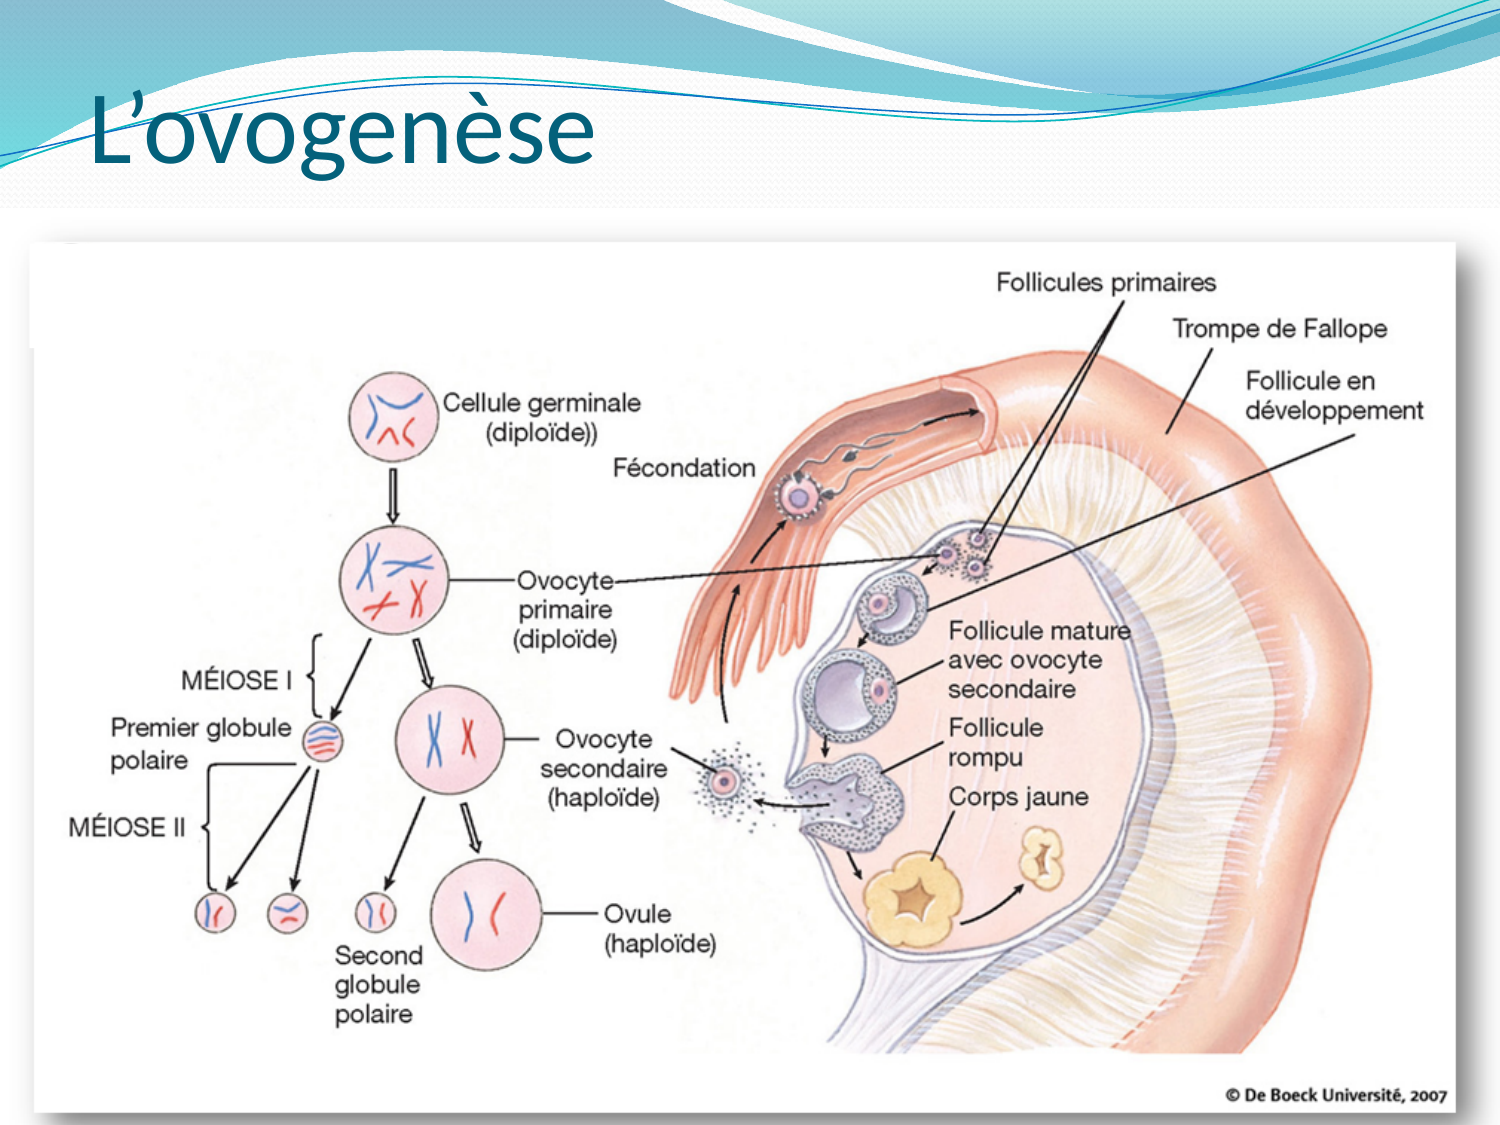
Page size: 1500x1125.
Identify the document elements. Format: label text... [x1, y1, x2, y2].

text_box L’ovogenèse [88, 42, 1439, 185]
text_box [0, 207, 1500, 1125]
